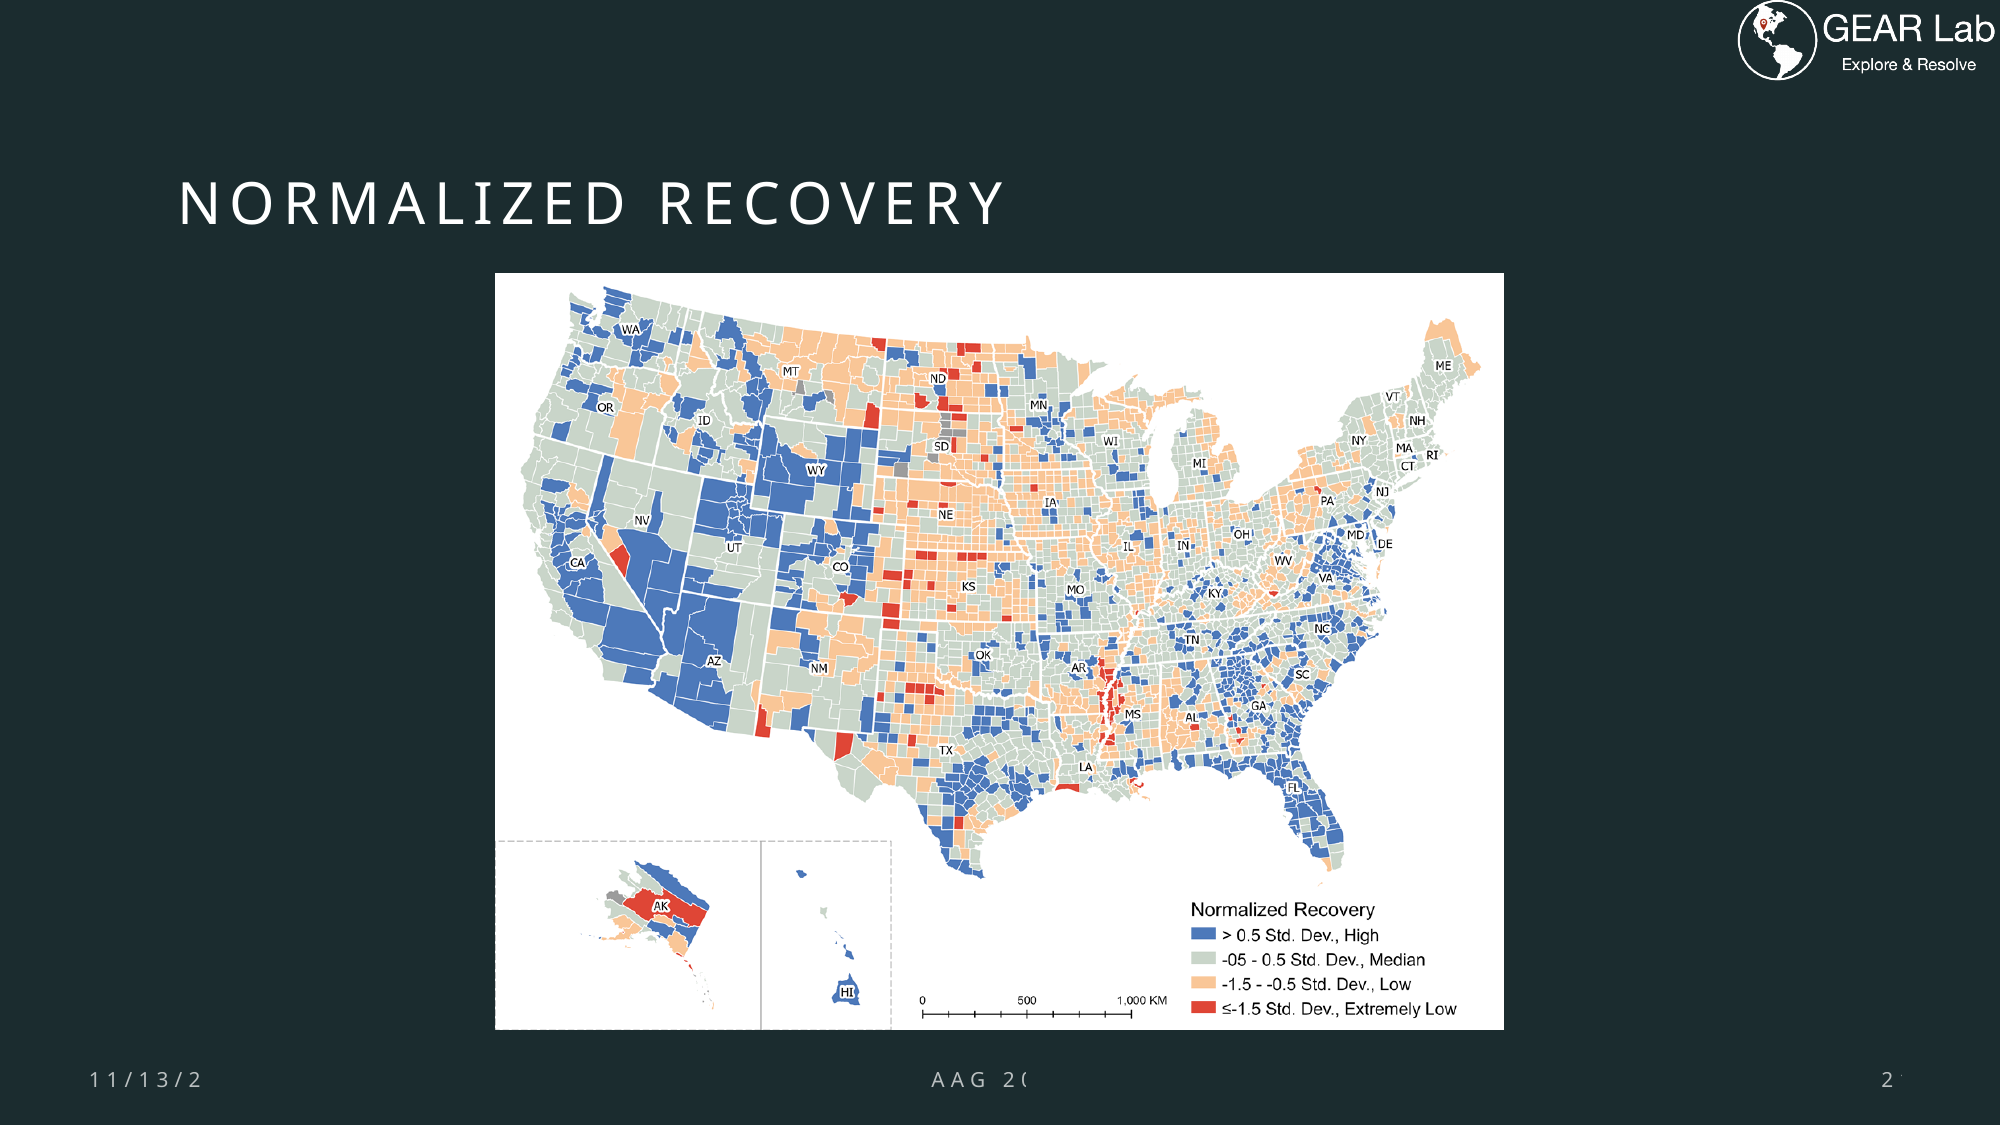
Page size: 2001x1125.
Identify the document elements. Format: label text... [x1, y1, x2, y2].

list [495, 273, 1504, 1031]
slide_number 21 [1549, 1050, 1912, 1111]
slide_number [88, 1050, 451, 1111]
picture [1737, 0, 2000, 81]
footer AAG 2022 [542, 1050, 1458, 1111]
title Normalized recovery [177, 165, 1822, 274]
